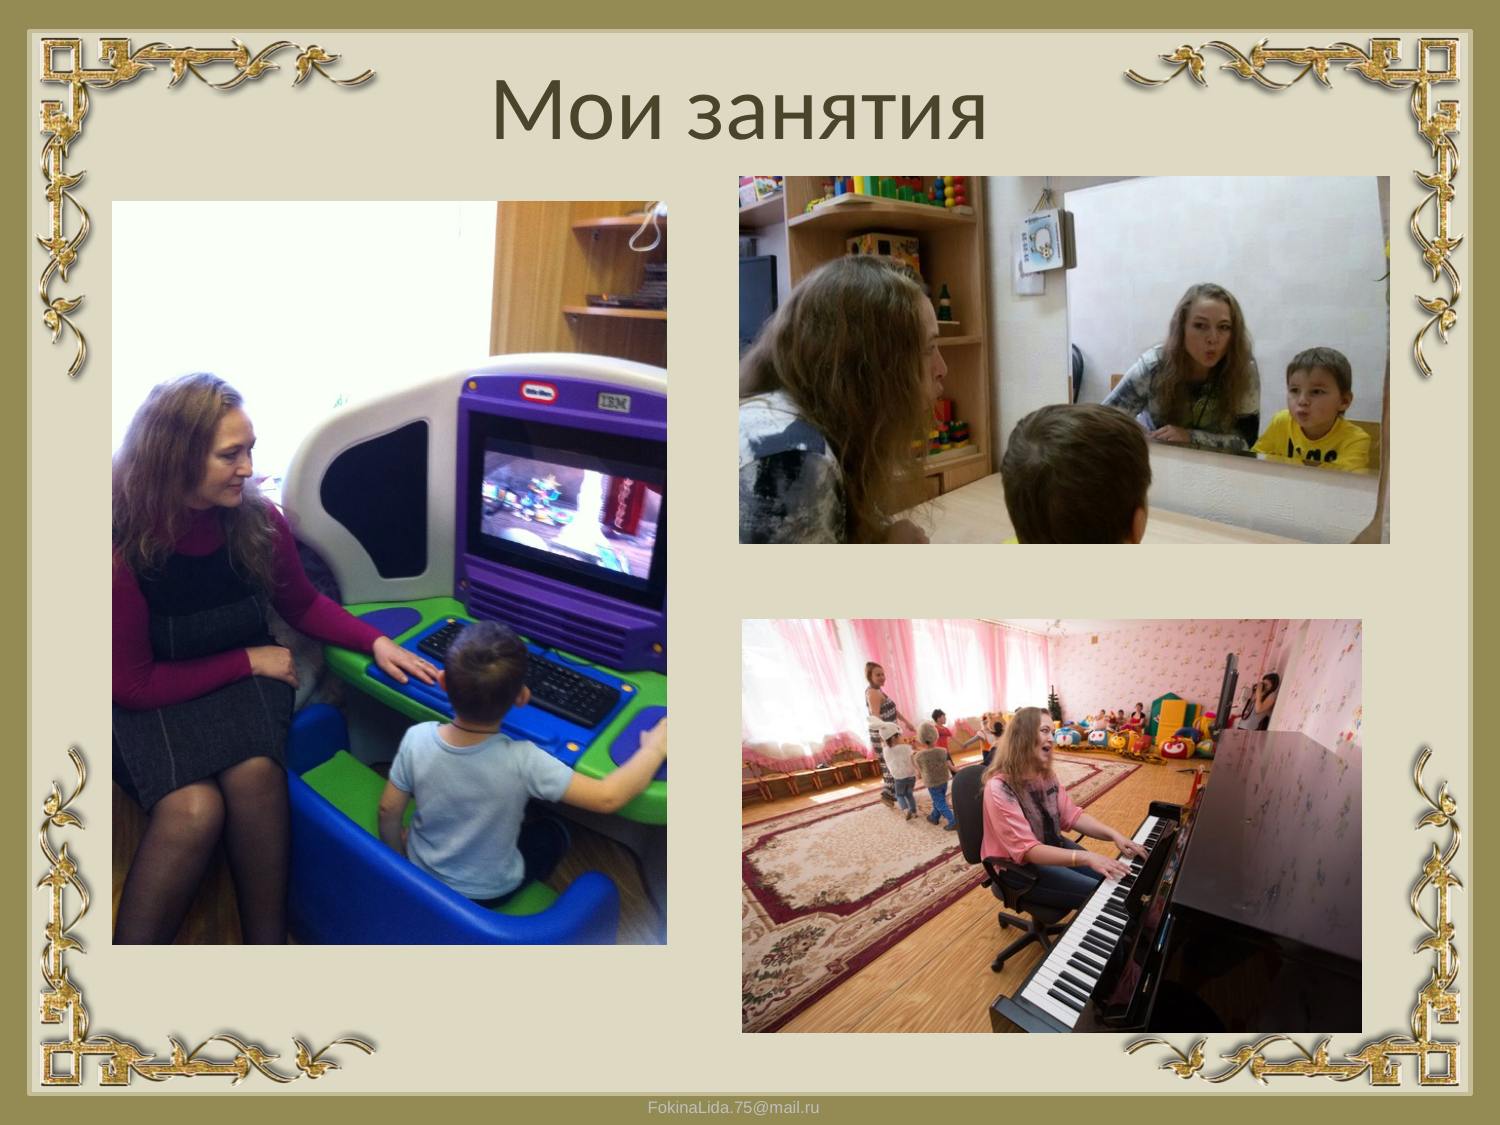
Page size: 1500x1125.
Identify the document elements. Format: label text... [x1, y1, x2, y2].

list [111, 201, 667, 945]
picture [29, 727, 396, 1094]
title Мои занятия [64, 8, 1415, 197]
picture [29, 30, 396, 398]
picture [742, 618, 1471, 1094]
picture [738, 30, 1471, 544]
